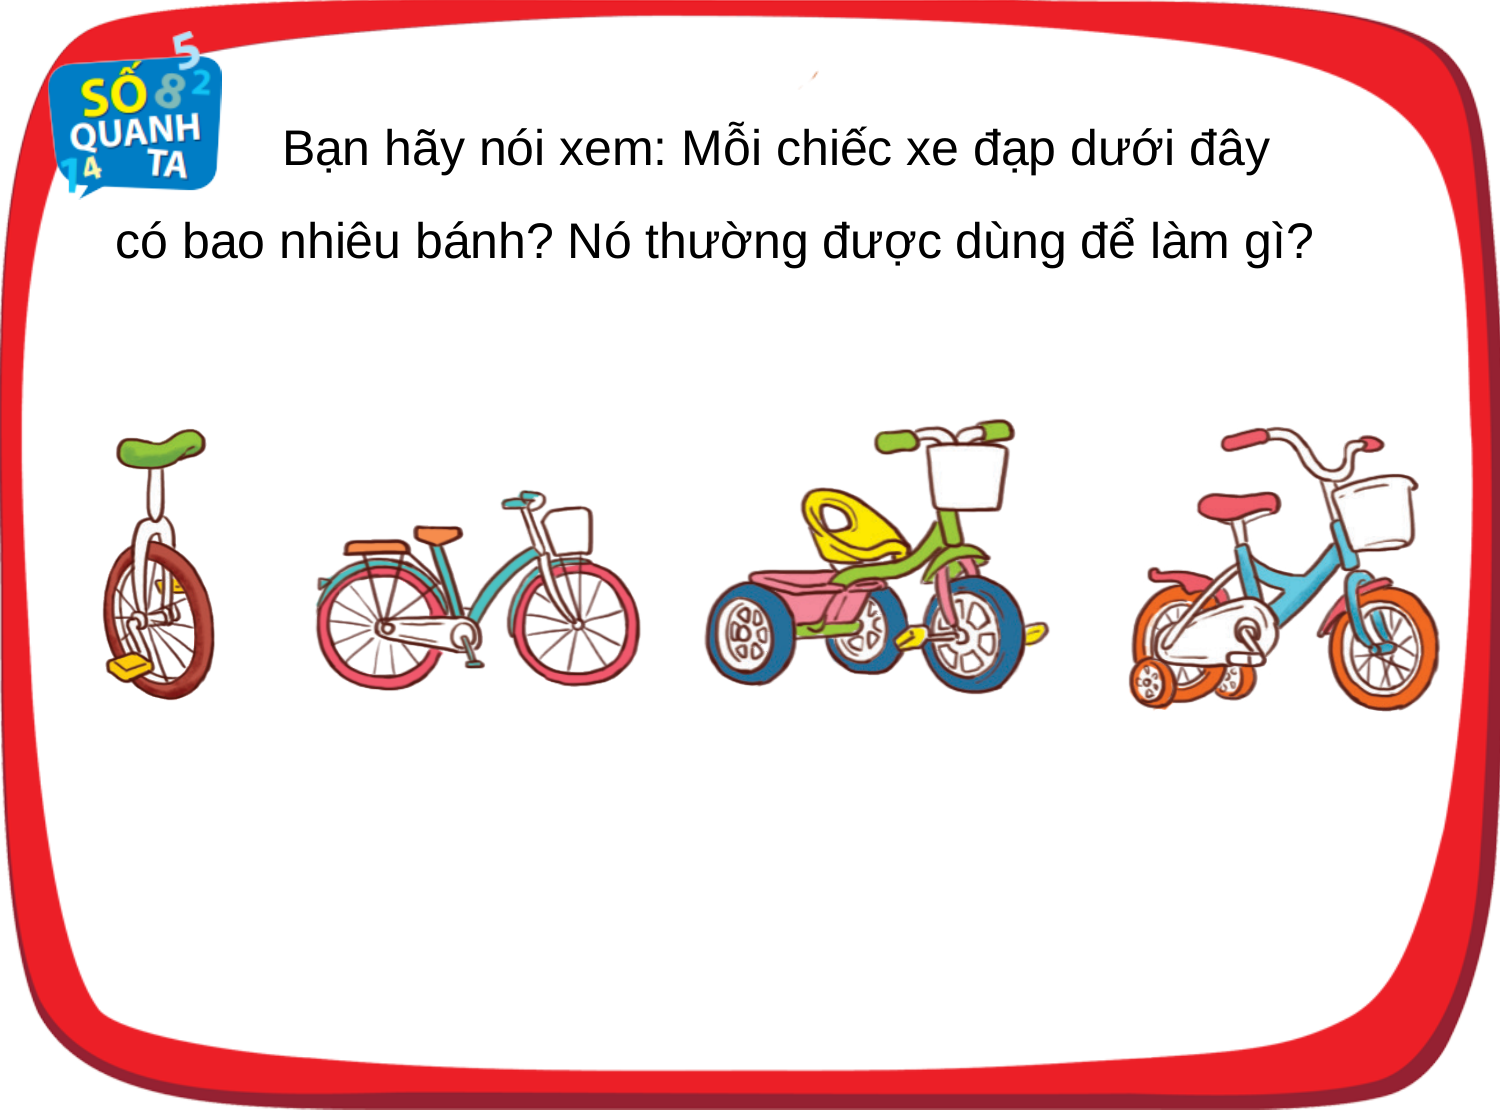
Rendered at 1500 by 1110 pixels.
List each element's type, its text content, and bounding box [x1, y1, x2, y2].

text_box Bạn hãy nói xem: Mỗi chiếc xe đạp dưới đây có bao nhiêu bánh? Nó thường được dùng để làm gì? [100, 51, 1397, 277]
picture [0, 0, 1500, 1110]
